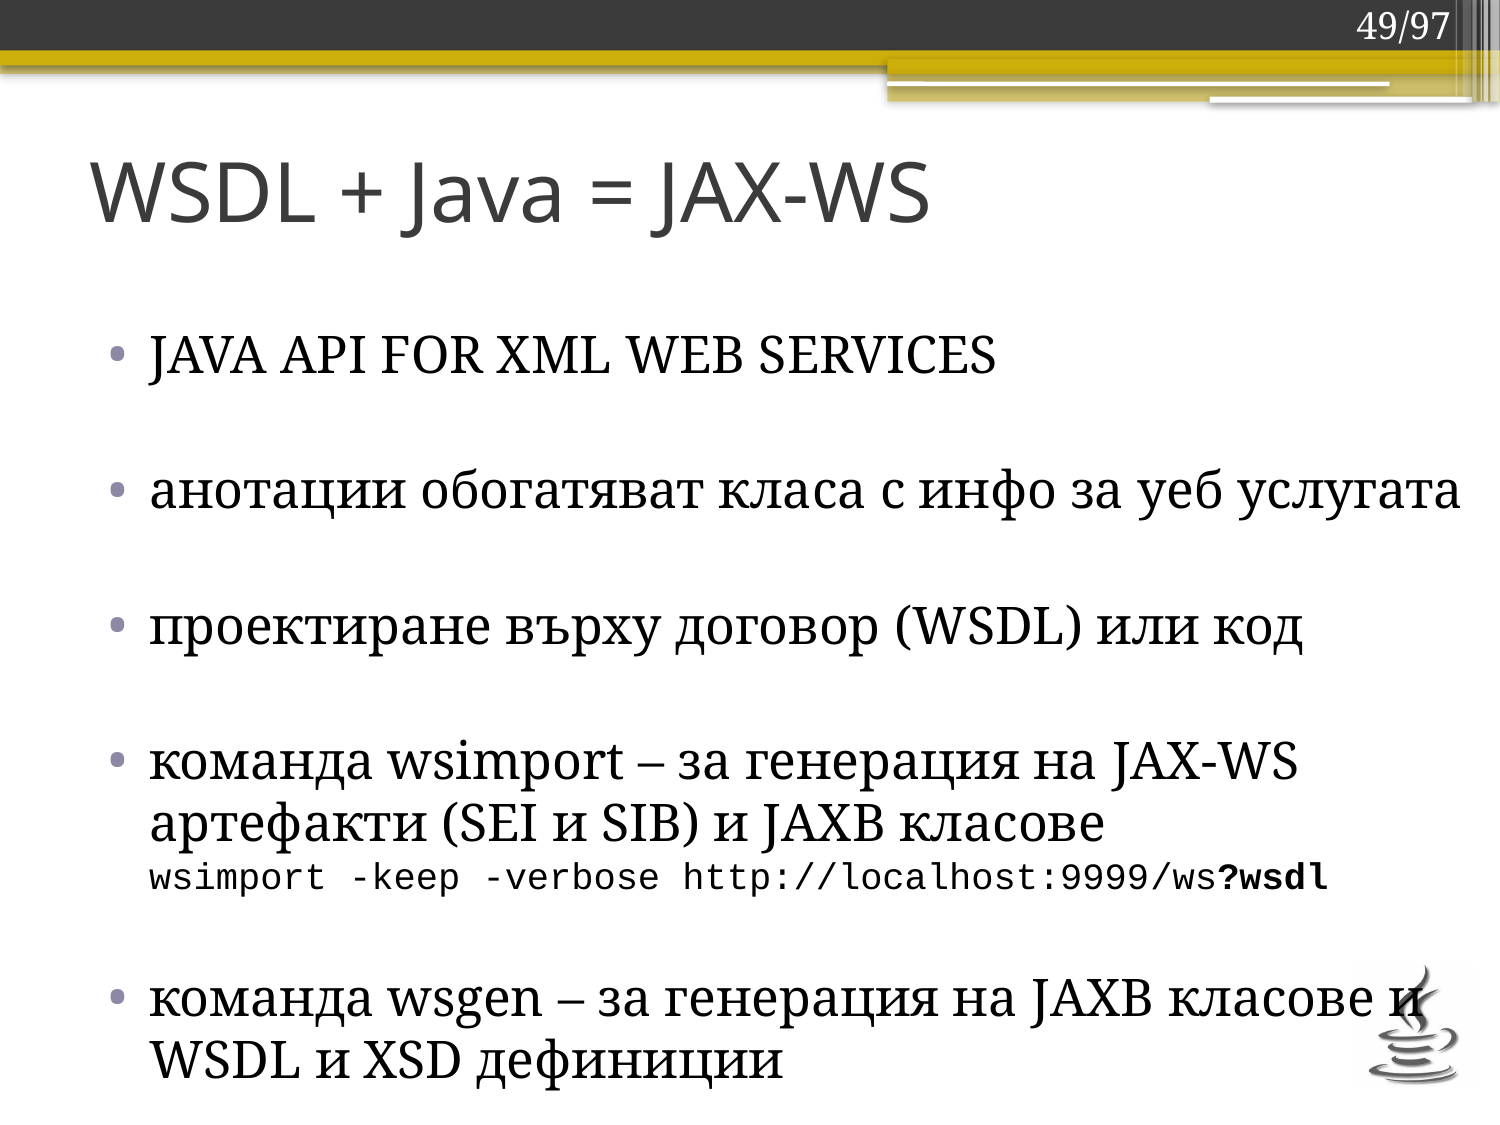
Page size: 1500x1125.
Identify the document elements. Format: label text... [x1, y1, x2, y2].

slide_number 49/97 [1281, 0, 1466, 61]
title WSDL + Java = JAX-WS [75, 101, 1425, 277]
picture [1352, 963, 1476, 1088]
list Java API for XML Web Services анотации обогатяват класа с инфо за уеб услугата проектиране върху договор (WSDL) или код команда wsimport – за генерация на JAX-WS артефакти (SEI и SIB) и JAXB класове wsimport -keep -verbose http://localhost:9999/ws?wsdl команда wsgen – за генерация на JAXB класове и WSDL и XSD дефиниции [76, 314, 1483, 1106]
